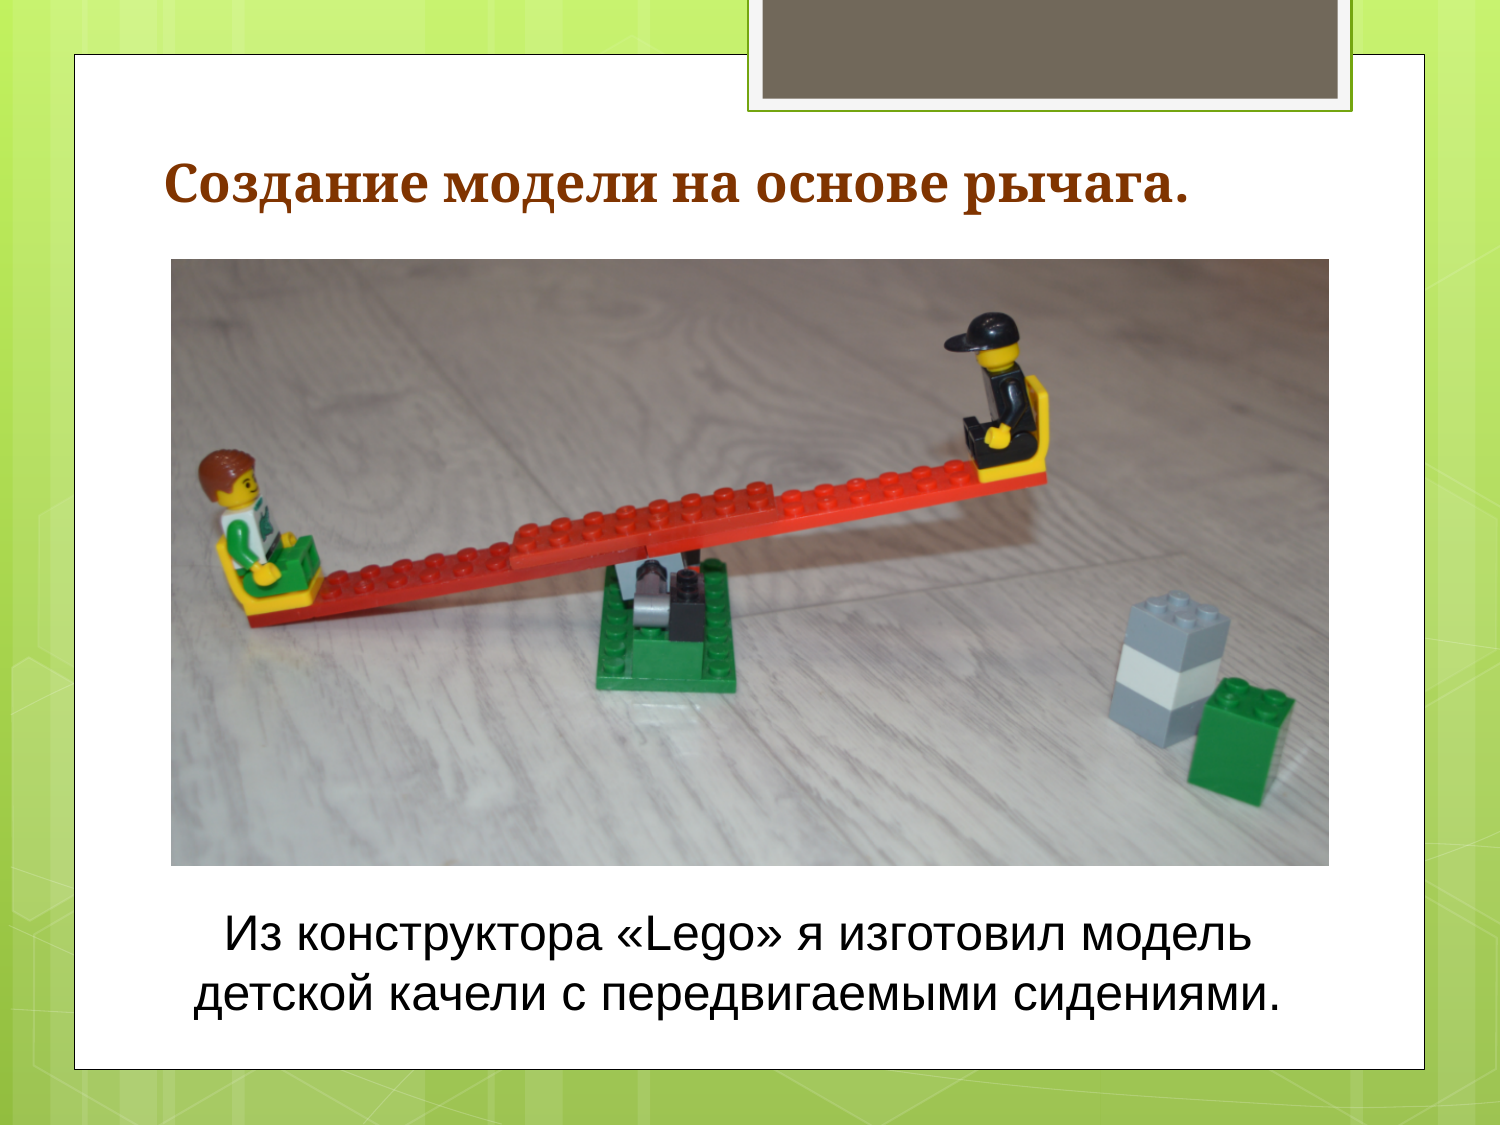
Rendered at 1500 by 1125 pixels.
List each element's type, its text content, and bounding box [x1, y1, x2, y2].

title Создание модели на основе рычага. [148, 101, 1412, 221]
text_box Из конструктора «Lego» я изготовил модель детской качели с передвигаемыми сидениями. [147, 893, 1329, 1028]
picture [170, 259, 1329, 867]
